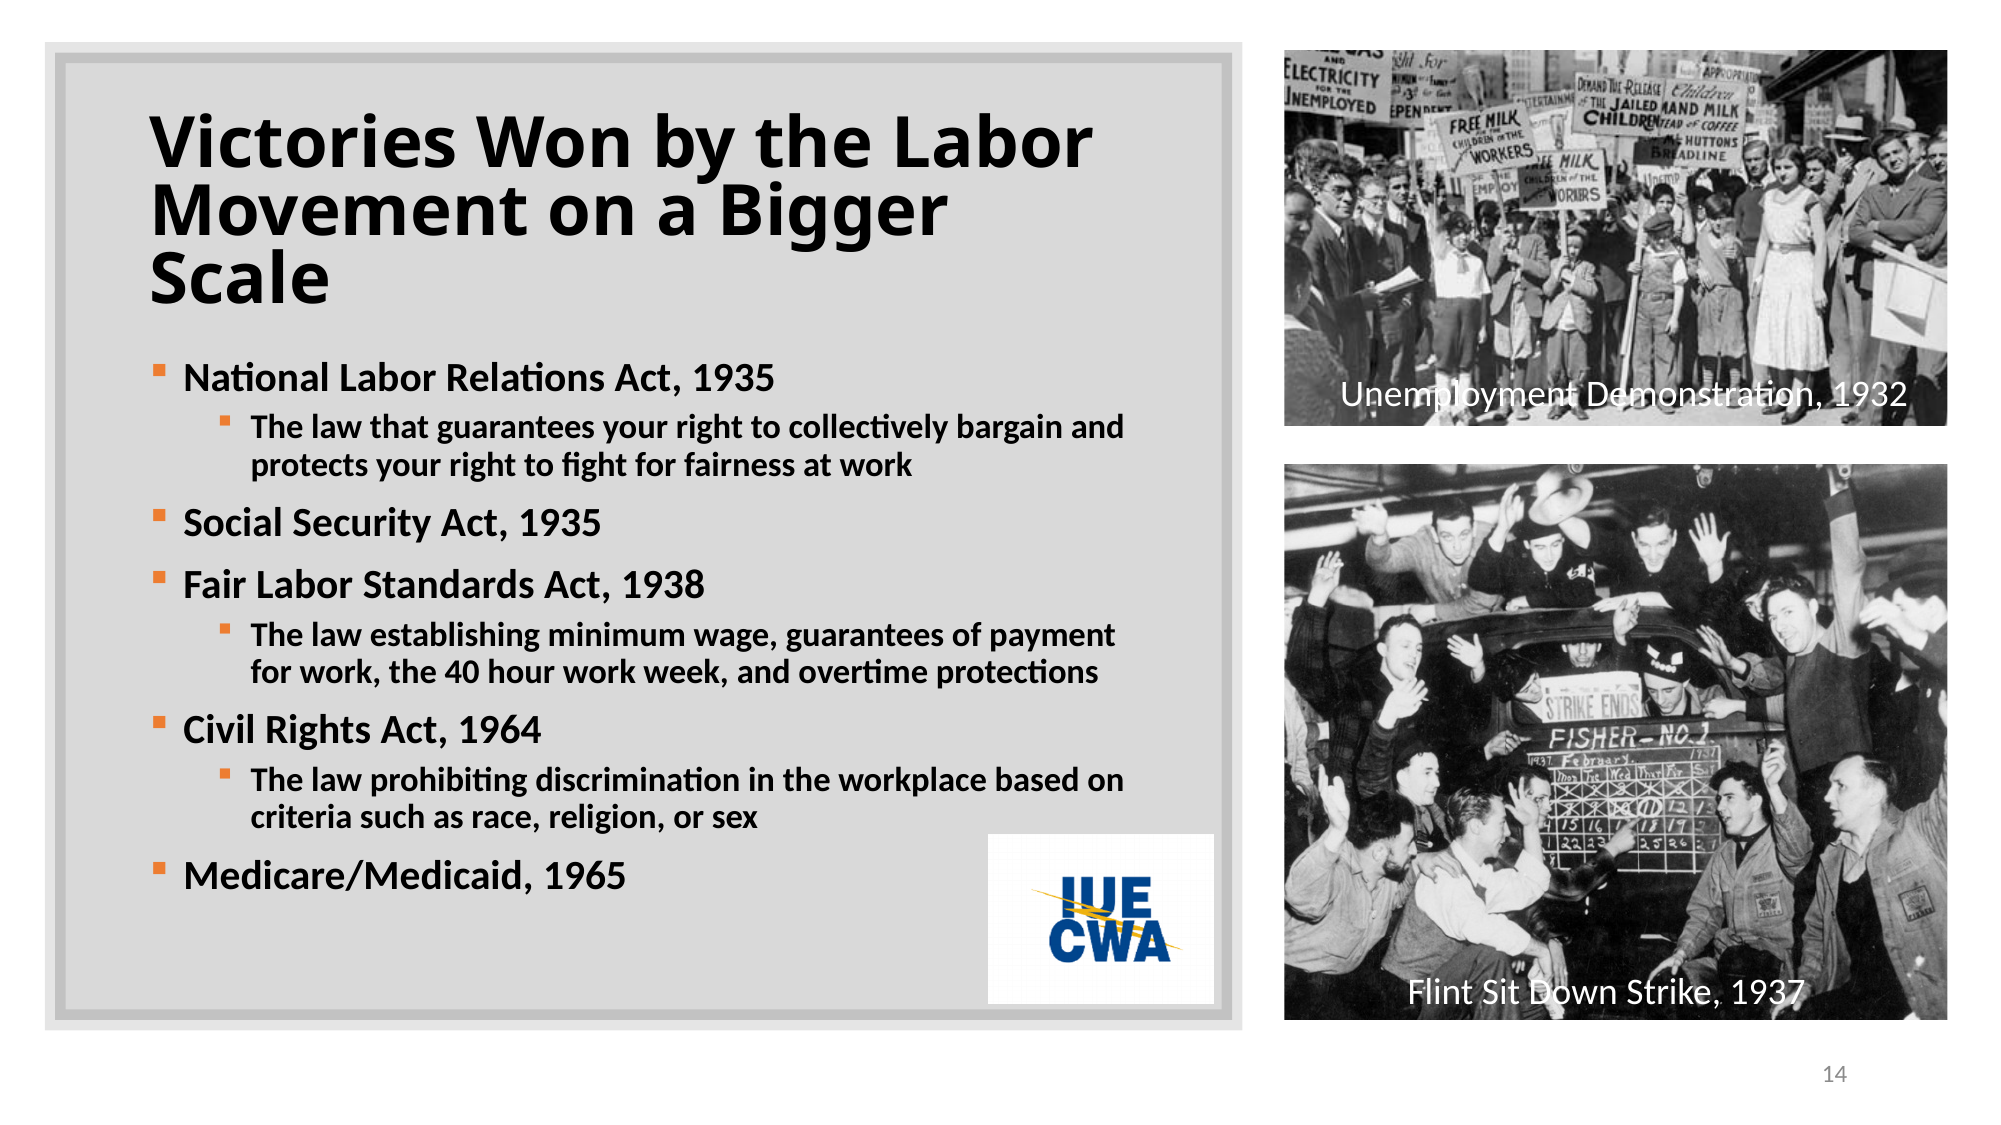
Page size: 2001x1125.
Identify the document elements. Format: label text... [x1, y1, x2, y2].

picture [1284, 50, 1948, 426]
picture [988, 834, 1214, 1004]
title Victories Won by the Labor Movement on a Bigger Scale [134, 105, 1153, 326]
slide_number 14 [1412, 1042, 1863, 1103]
picture [1284, 463, 1948, 1020]
text_box [54, 52, 1233, 1021]
text_box Flint Sit Down Strike, 1937 [1275, 959, 1284, 1020]
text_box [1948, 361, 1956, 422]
list National Labor Relations Act, 1935 The law that guarantees your right to collectively bargain and protects your right to fight for fairness at work Social Security Act, 1935 Fair Labor Standards Act, 1938 The law establishing minimum wage, guarantees of payment for work, the 40 hour work week, and overtime protections Civil Rights Act, 1964 The law prohibiting discrimination in the workplace based on criteria such as race, religion, or sex Medicare/Medicaid, 1965 [134, 348, 1153, 943]
